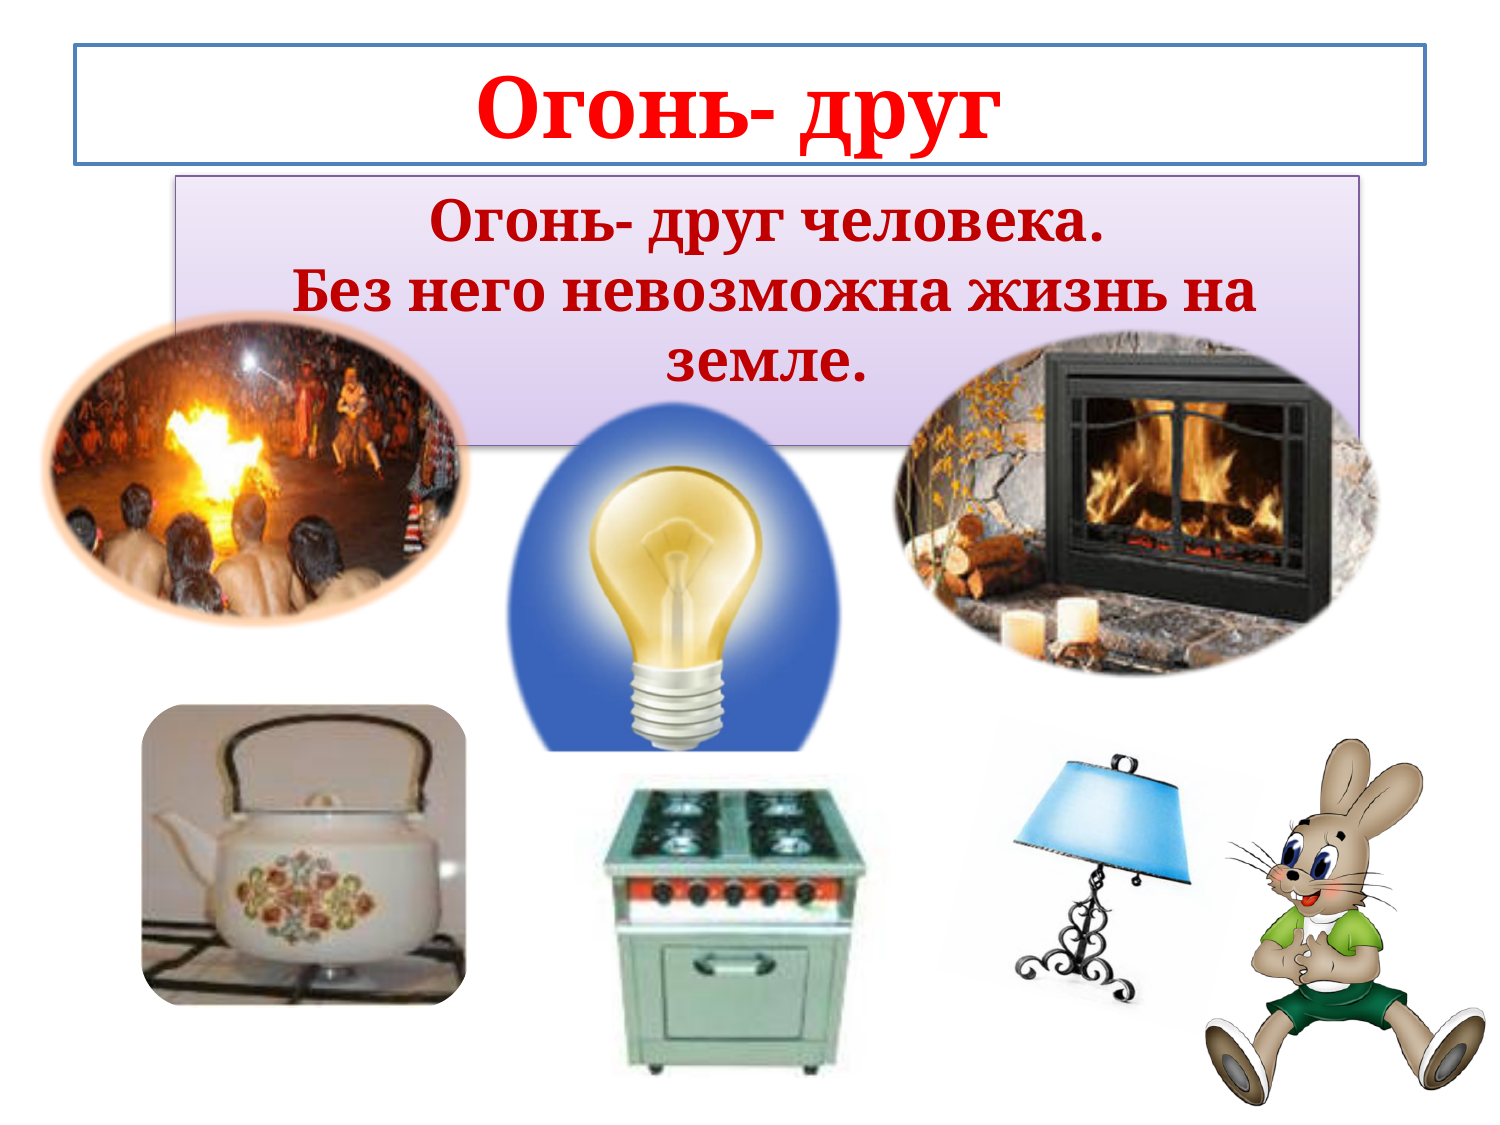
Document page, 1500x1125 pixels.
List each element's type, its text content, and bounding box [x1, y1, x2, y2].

picture [938, 689, 1500, 1125]
text_box Огонь- друг человека. Без него невозможна жизнь на земле. [175, 175, 1360, 446]
picture [890, 327, 1383, 680]
picture [503, 398, 891, 1079]
title Огонь- друг [205, 309, 306, 314]
title Огонь- друг [73, 43, 1427, 166]
picture [140, 702, 469, 1008]
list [46, 316, 465, 622]
